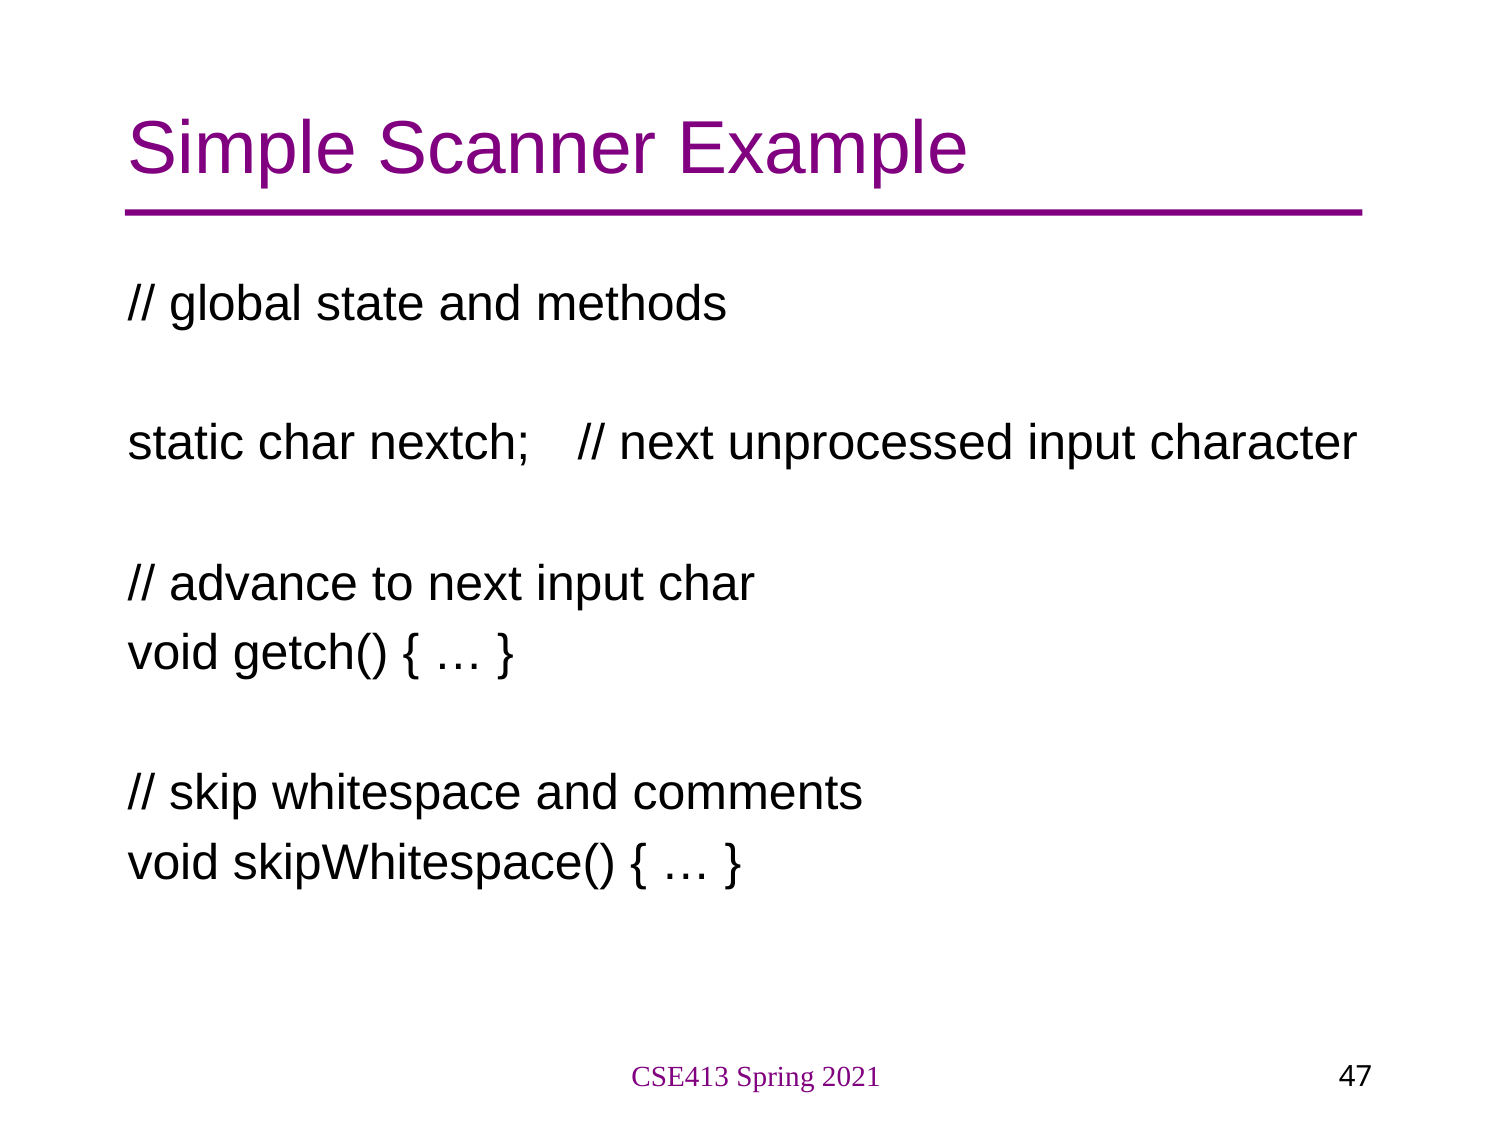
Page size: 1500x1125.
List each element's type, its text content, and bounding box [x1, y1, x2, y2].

list // global state and methods static char nextch; // next unprocessed input character // advance to next input char void getch() { … } // skip whitespace and comments void skipWhitespace() { … } [112, 262, 1388, 1000]
footer CSE413 Spring 2021 [474, 1049, 1038, 1125]
title Simple Scanner Example [112, 50, 1388, 238]
slide_number 47 [1074, 1049, 1388, 1125]
